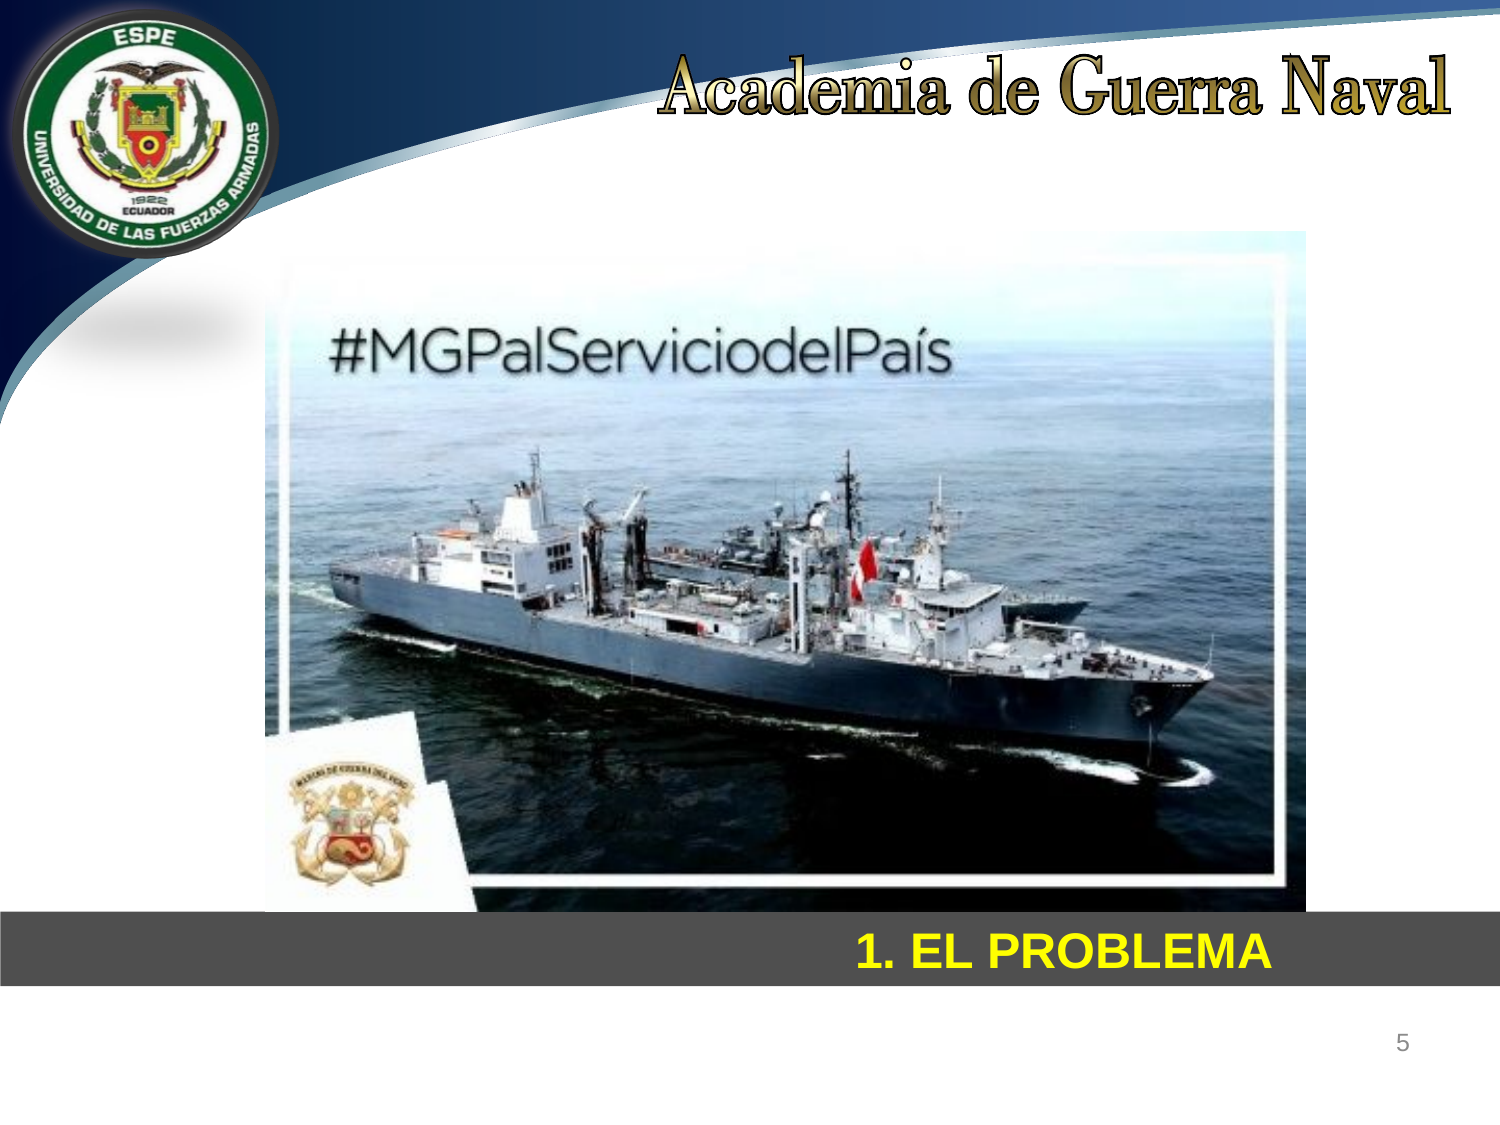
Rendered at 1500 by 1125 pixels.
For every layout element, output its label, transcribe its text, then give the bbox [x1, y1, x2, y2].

slide_number 5 [1074, 1011, 1425, 1072]
picture [0, 0, 1500, 912]
text_box 1. EL PROBLEMA [0, 911, 1500, 987]
